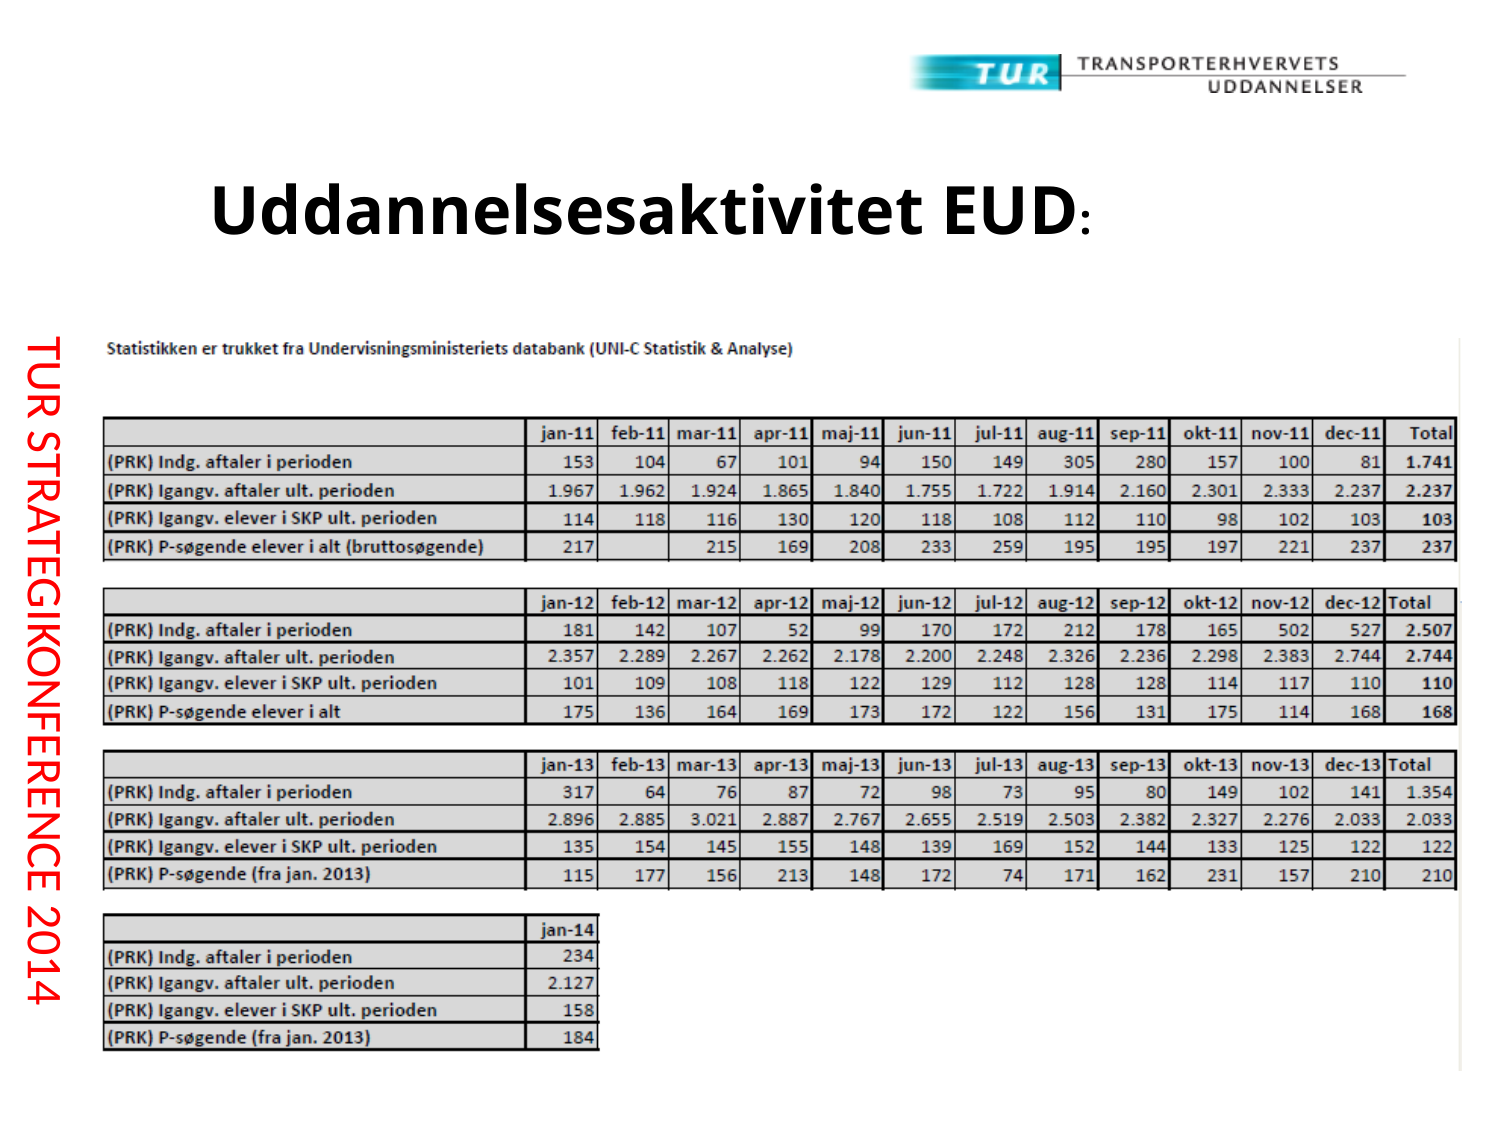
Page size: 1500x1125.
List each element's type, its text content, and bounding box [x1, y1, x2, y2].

picture [88, 337, 1462, 1071]
text_box Uddannelsesaktivitet EUD: [194, 160, 1341, 336]
text_box TUR STRATEGIKONFERENCE 2014 [10, 73, 86, 1076]
picture [891, 54, 1408, 93]
